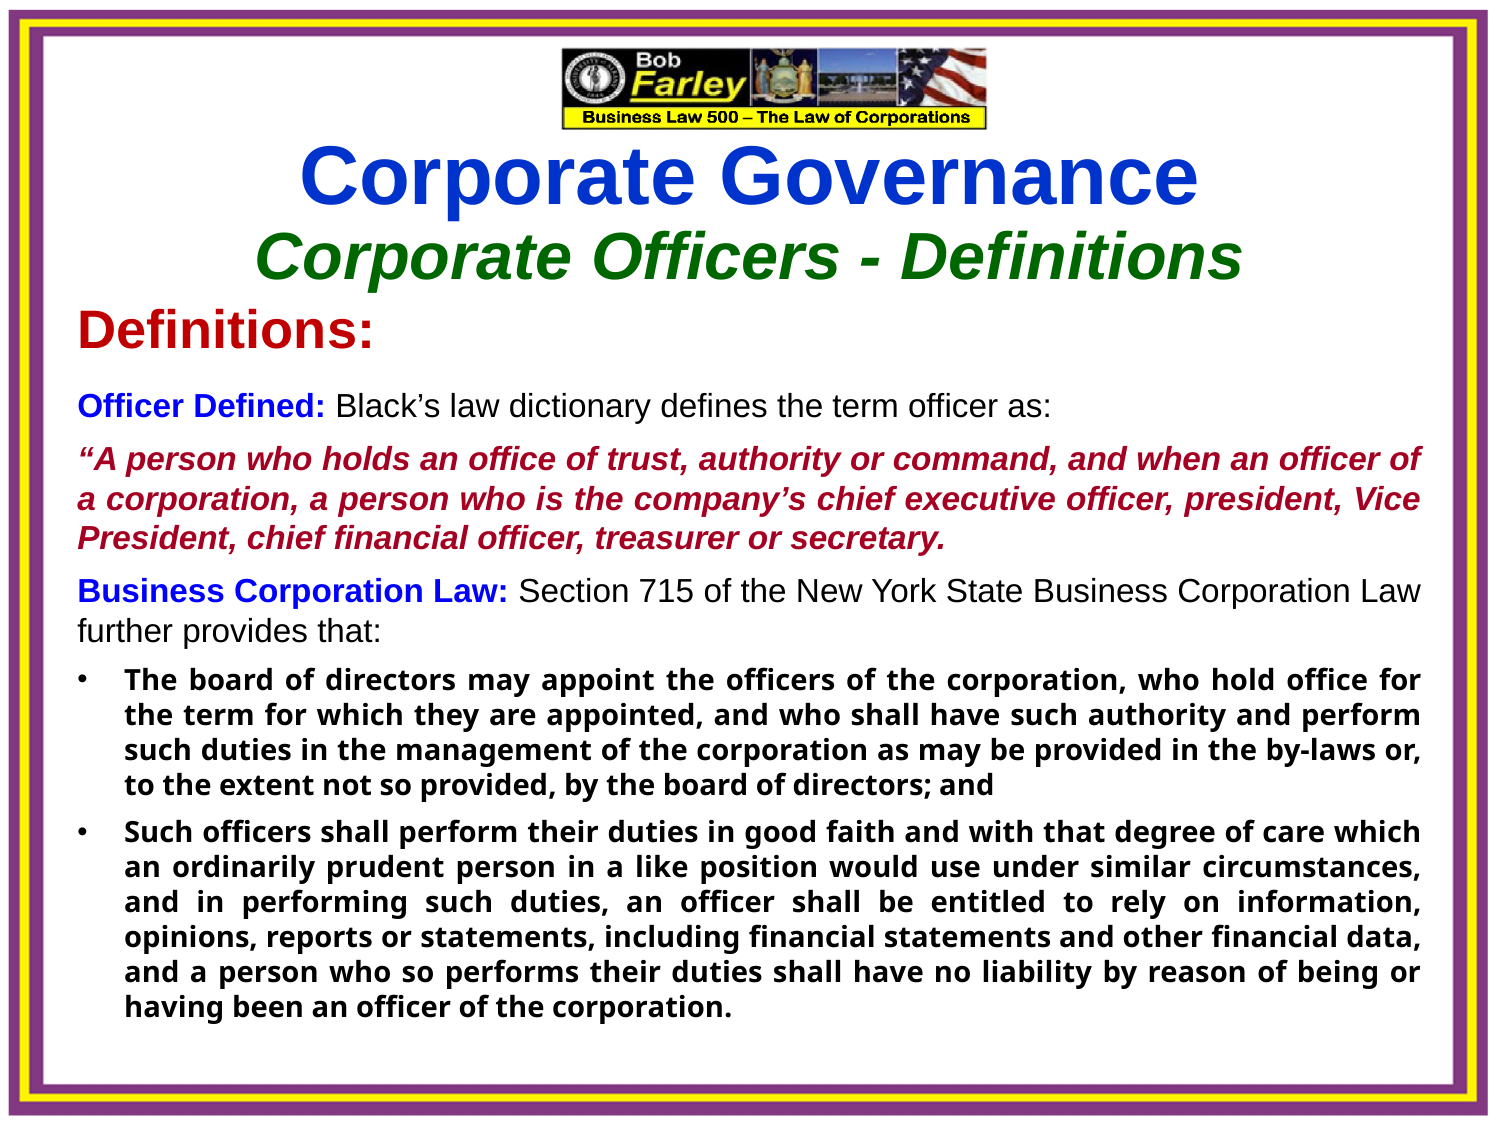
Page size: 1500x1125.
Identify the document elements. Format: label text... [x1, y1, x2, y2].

text_box Corporate Governance Corporate Officers - Definitions Definitions: Officer Defined: Black’s law dictionary defines the term officer as: “A person who holds an office of trust, authority or command, and when an officer of a corporation, a person who is the company’s chief executive officer, president, Vice President, chief financial officer, treasurer or secretary. Business Corporation Law: Section 715 of the New York State Business Corporation Law further provides that: The board of directors may appoint the officers of the corporation, who hold office for the term for which they are appointed, and who shall have such authority and perform such duties in the management of the corporation as may be provided in the by-laws or, to the extent not so provided, by the board of directors; and Such officers shall perform their duties in good faith and with that degree of care which an ordinarily prudent person in a like position would use under similar circumstances, and in performing such duties, an officer shall be entitled to rely on information, opinions, reports or statements, including financial statements and other financial data, and a person who so performs their duties shall have no liability by reason of being or having been an officer of the corporation. [62, 124, 1438, 1025]
picture [0, 0, 1500, 1125]
